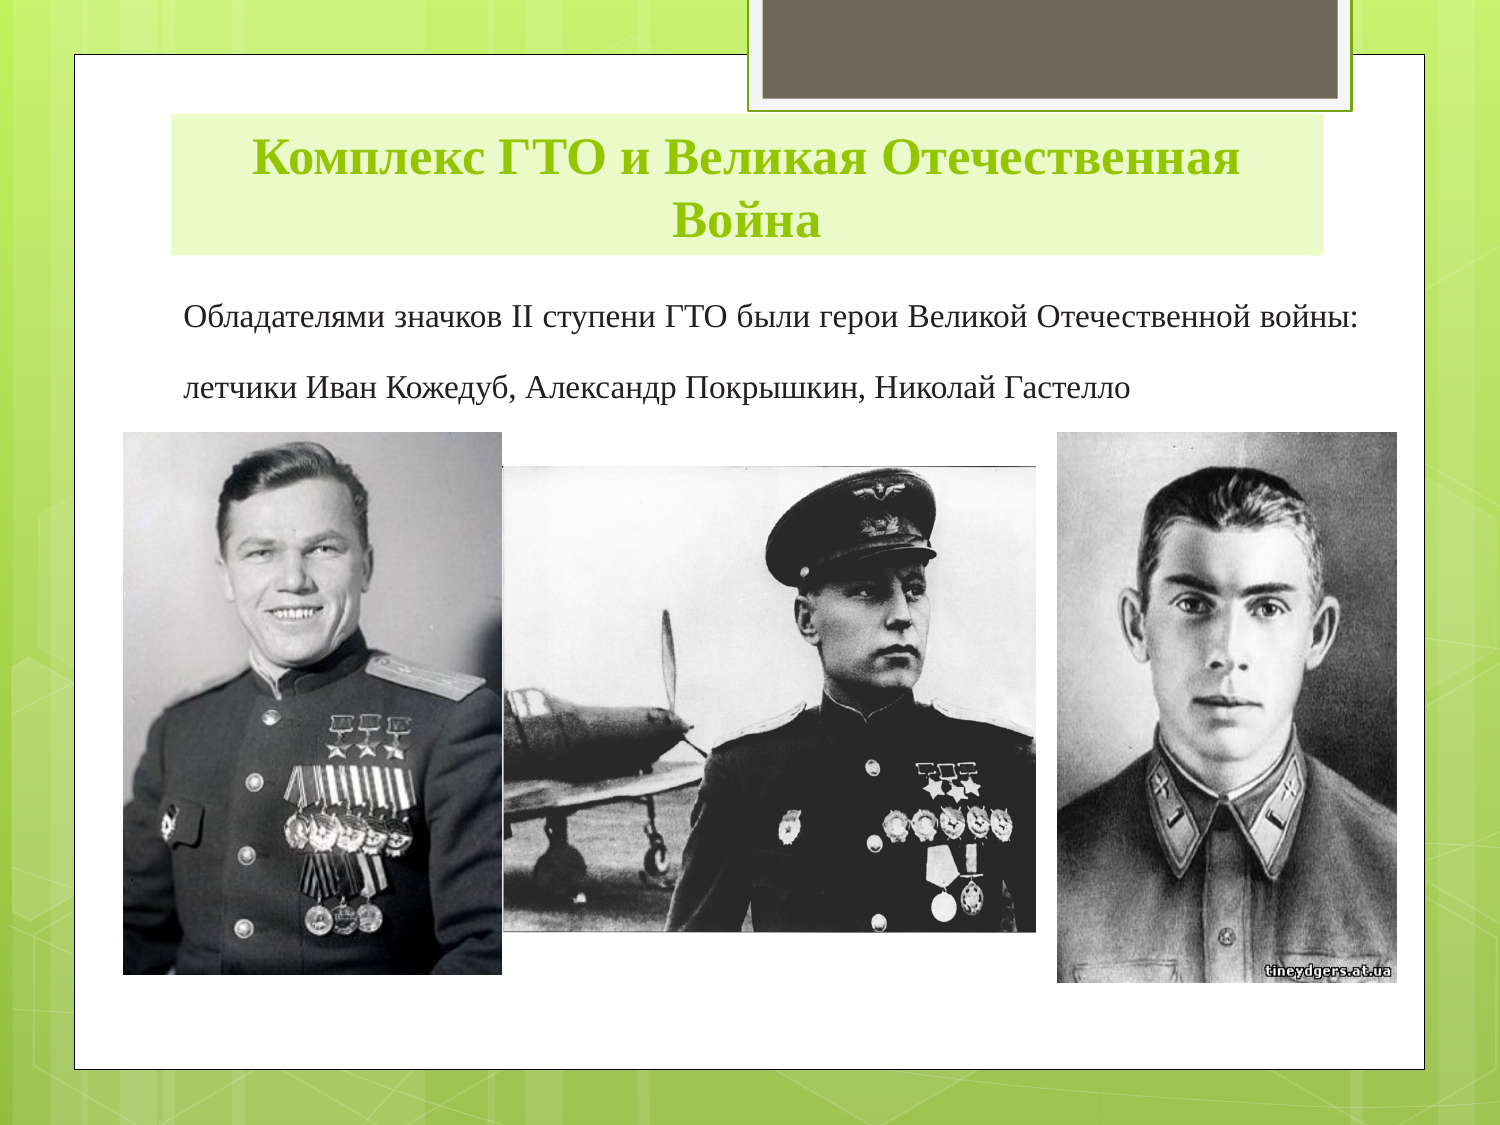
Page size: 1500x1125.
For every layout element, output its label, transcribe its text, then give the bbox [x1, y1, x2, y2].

picture [1056, 432, 1398, 983]
picture [123, 432, 1037, 975]
list Обладателями значков II ступени ГТО были герои Великой Отечественной войны: летчики Иван Кожедуб, Александр Покрышкин, Николай Гастелло [112, 267, 1376, 957]
title Комплекс ГТО и Великая Отечественная Война [171, 113, 1324, 256]
